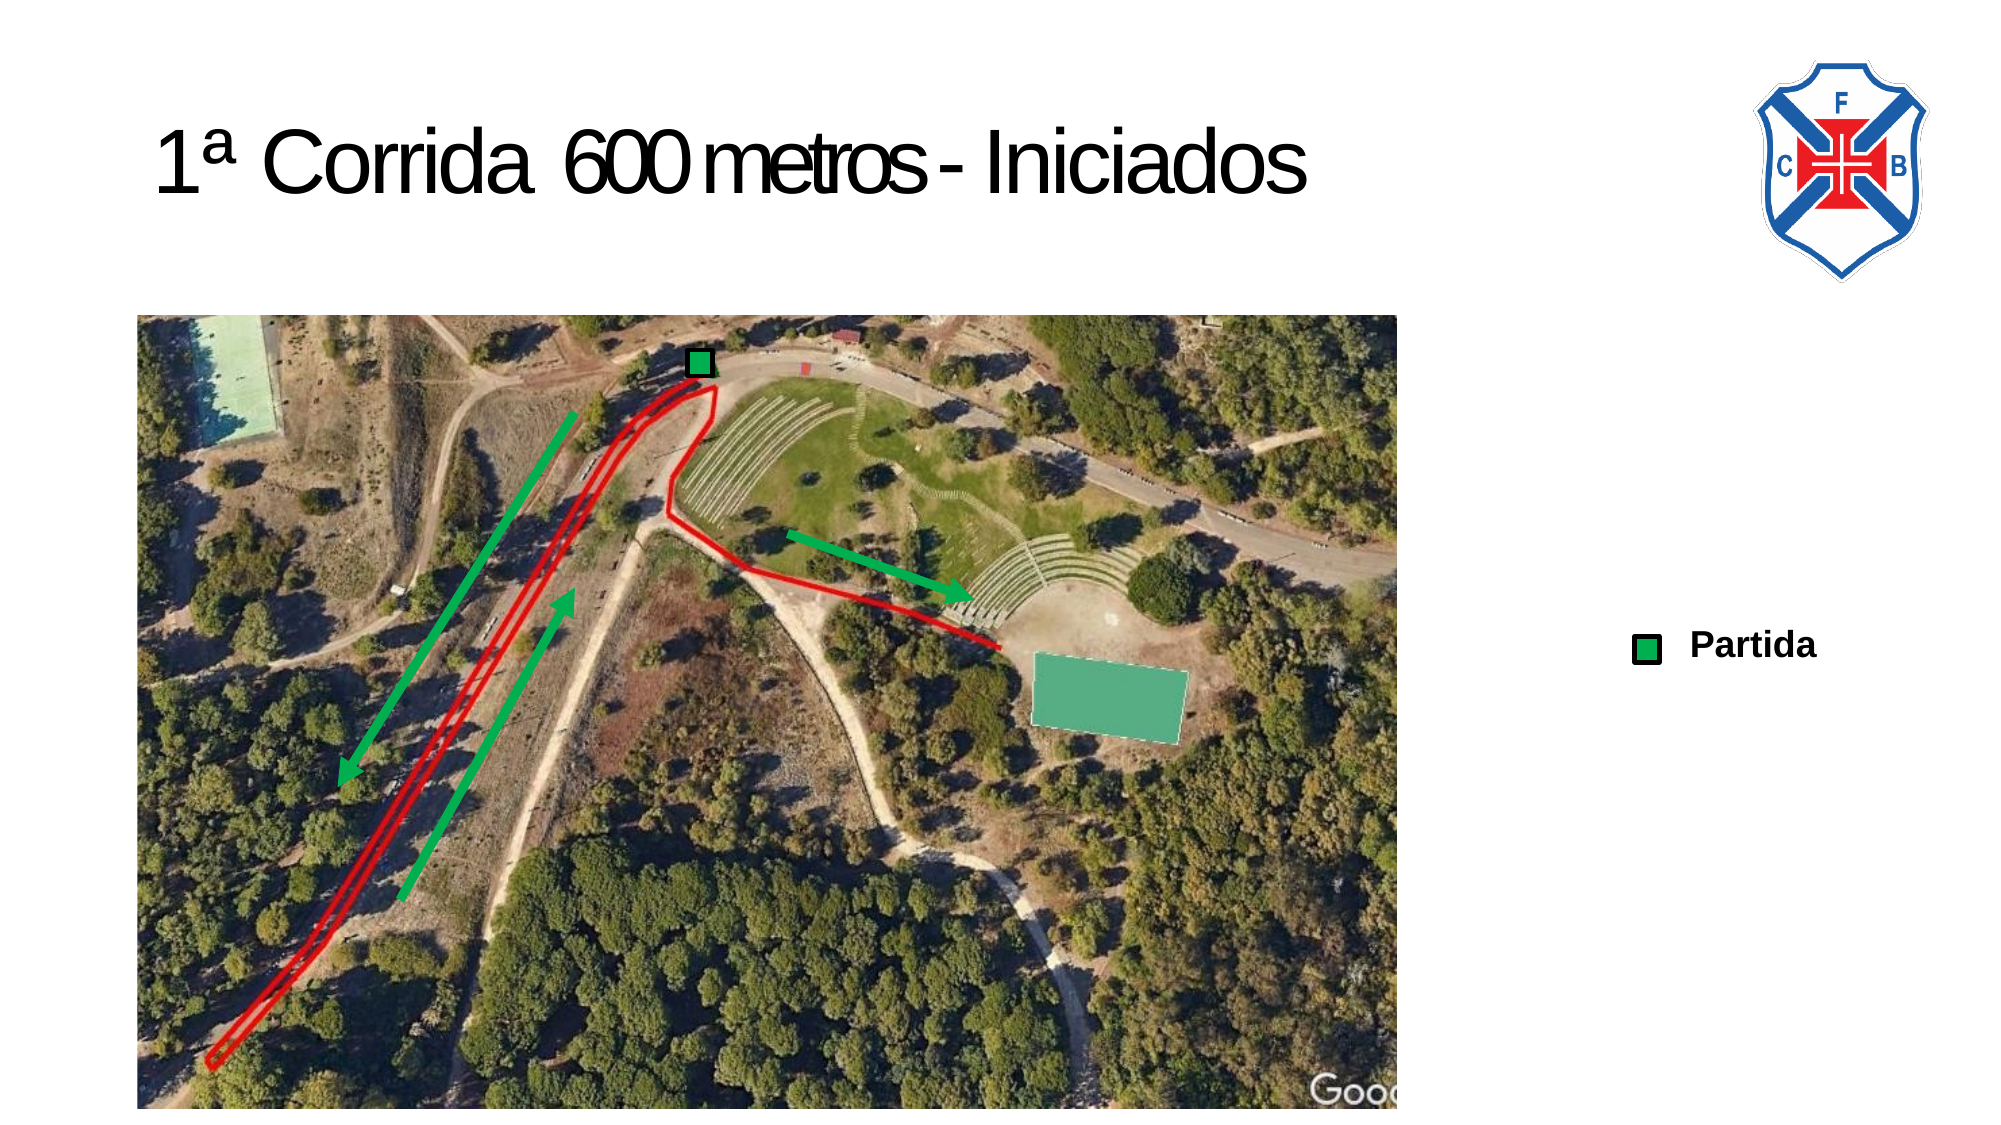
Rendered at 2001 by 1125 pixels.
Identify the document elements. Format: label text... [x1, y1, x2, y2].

picture [1753, 60, 1930, 283]
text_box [399, 587, 576, 901]
text_box [685, 348, 715, 378]
text_box [137, 315, 1397, 1109]
text_box Partida [1674, 612, 1863, 673]
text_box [787, 533, 976, 601]
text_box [337, 412, 576, 788]
text_box [1632, 634, 1662, 665]
title 1ª Corrida 600 metros - Iniciados [150, 100, 1338, 291]
